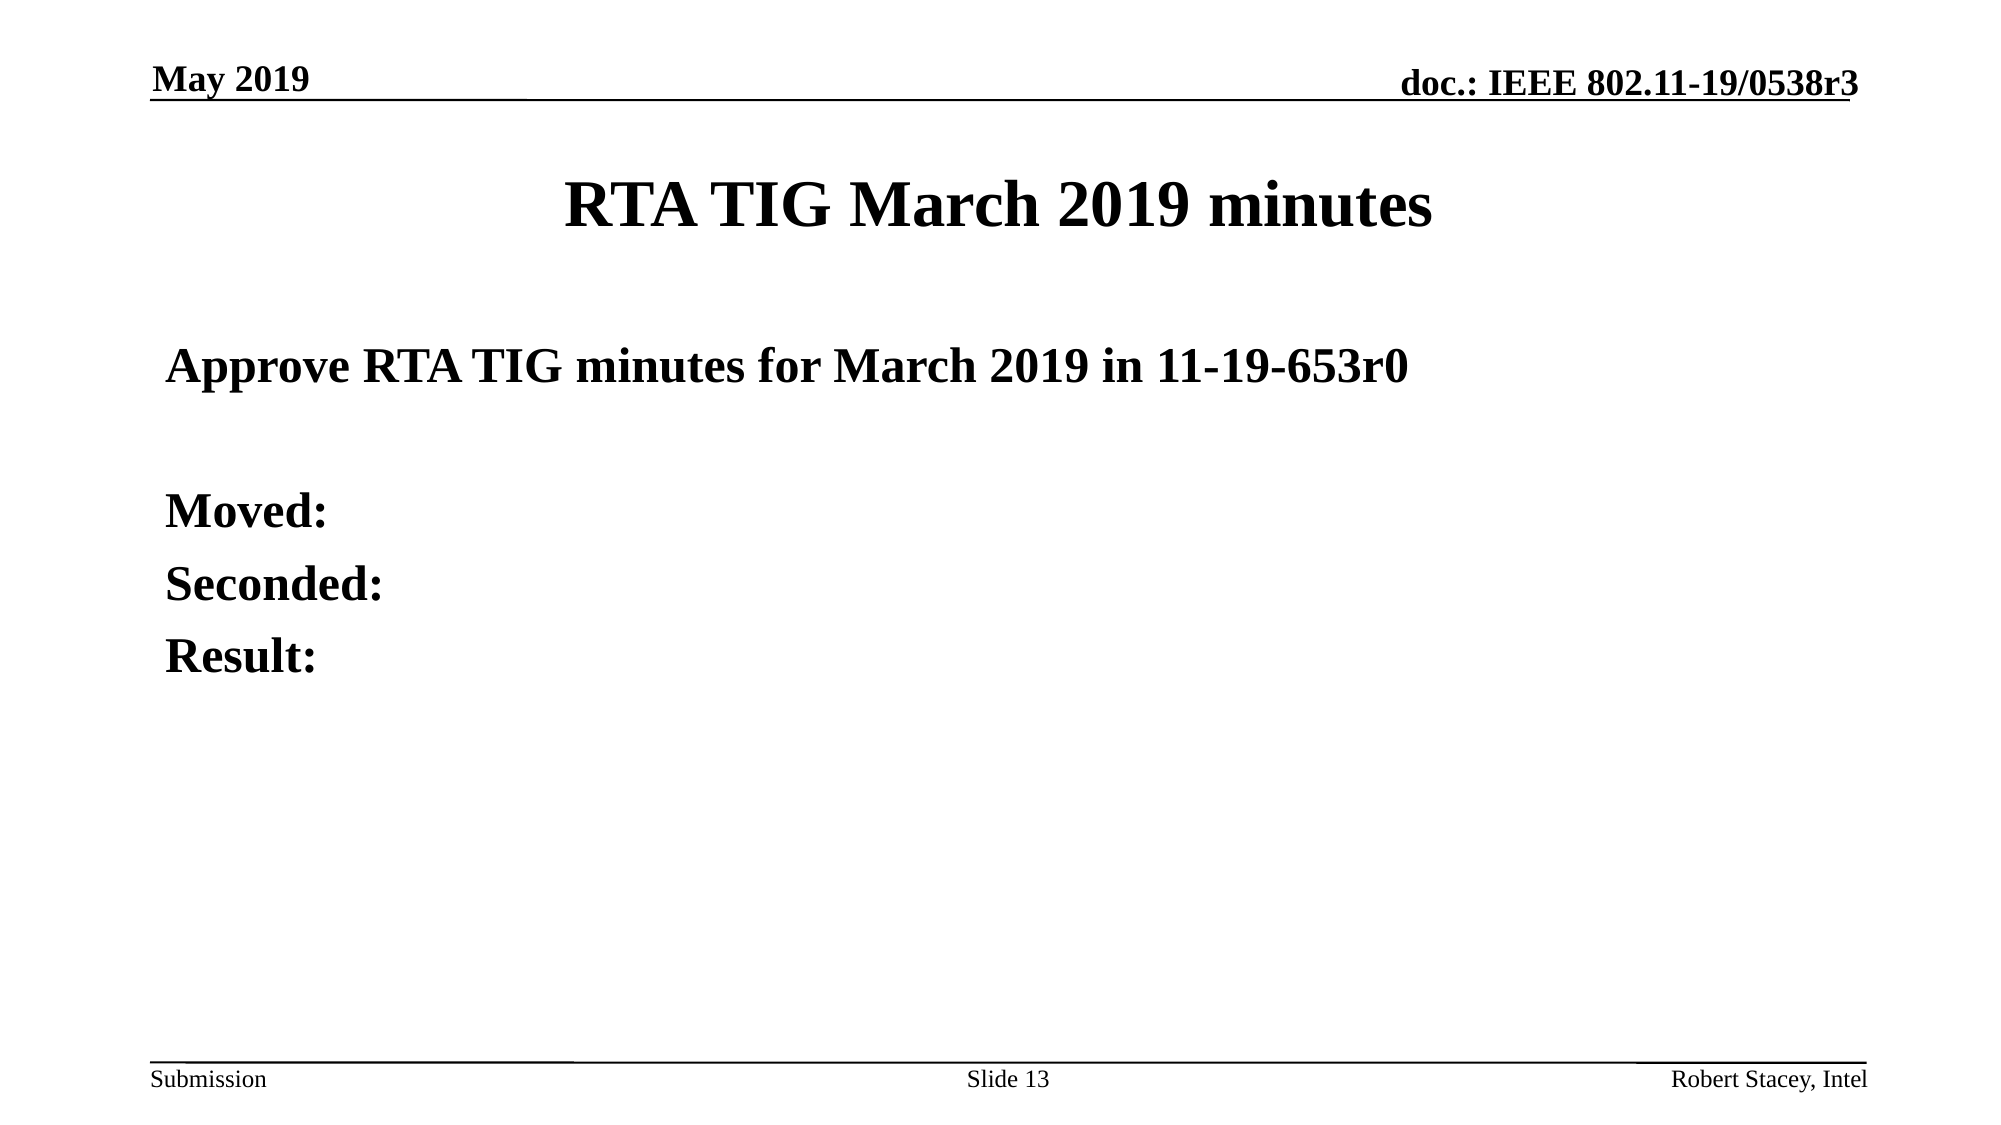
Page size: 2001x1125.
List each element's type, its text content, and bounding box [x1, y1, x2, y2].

list Approve RTA TIG minutes for March 2019 in 11-19-653r0 Moved: Seconded: Result: [149, 324, 1850, 1000]
slide_number Slide 13 [950, 1061, 1067, 1123]
footer Robert Stacey, Intel [1171, 1061, 1869, 1093]
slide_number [152, 54, 563, 100]
title RTA TIG March 2019 minutes [149, 112, 1850, 288]
